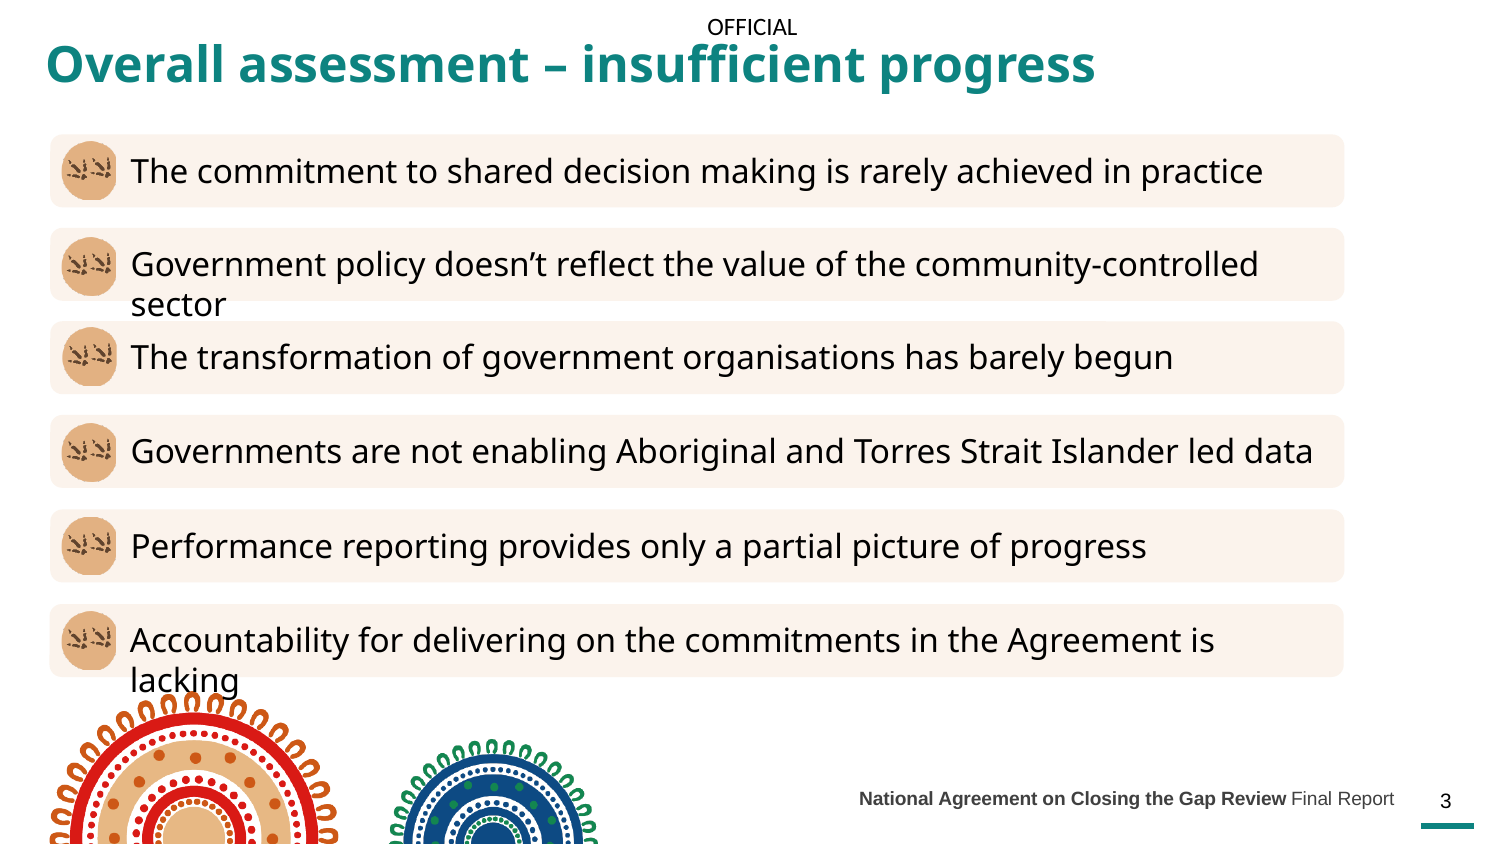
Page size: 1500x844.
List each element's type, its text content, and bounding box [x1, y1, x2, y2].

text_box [61, 141, 117, 200]
slide_number 3 [1417, 772, 1474, 828]
title Overall assessment – insufficient progress [31, 31, 1257, 97]
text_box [61, 423, 117, 482]
picture [386, 734, 600, 844]
picture [49, 690, 339, 844]
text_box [61, 237, 117, 296]
list National Agreement on Closing the Gap Review Final Report [783, 772, 1417, 828]
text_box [49, 134, 1345, 678]
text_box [61, 516, 117, 576]
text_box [61, 611, 117, 670]
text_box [62, 327, 117, 386]
